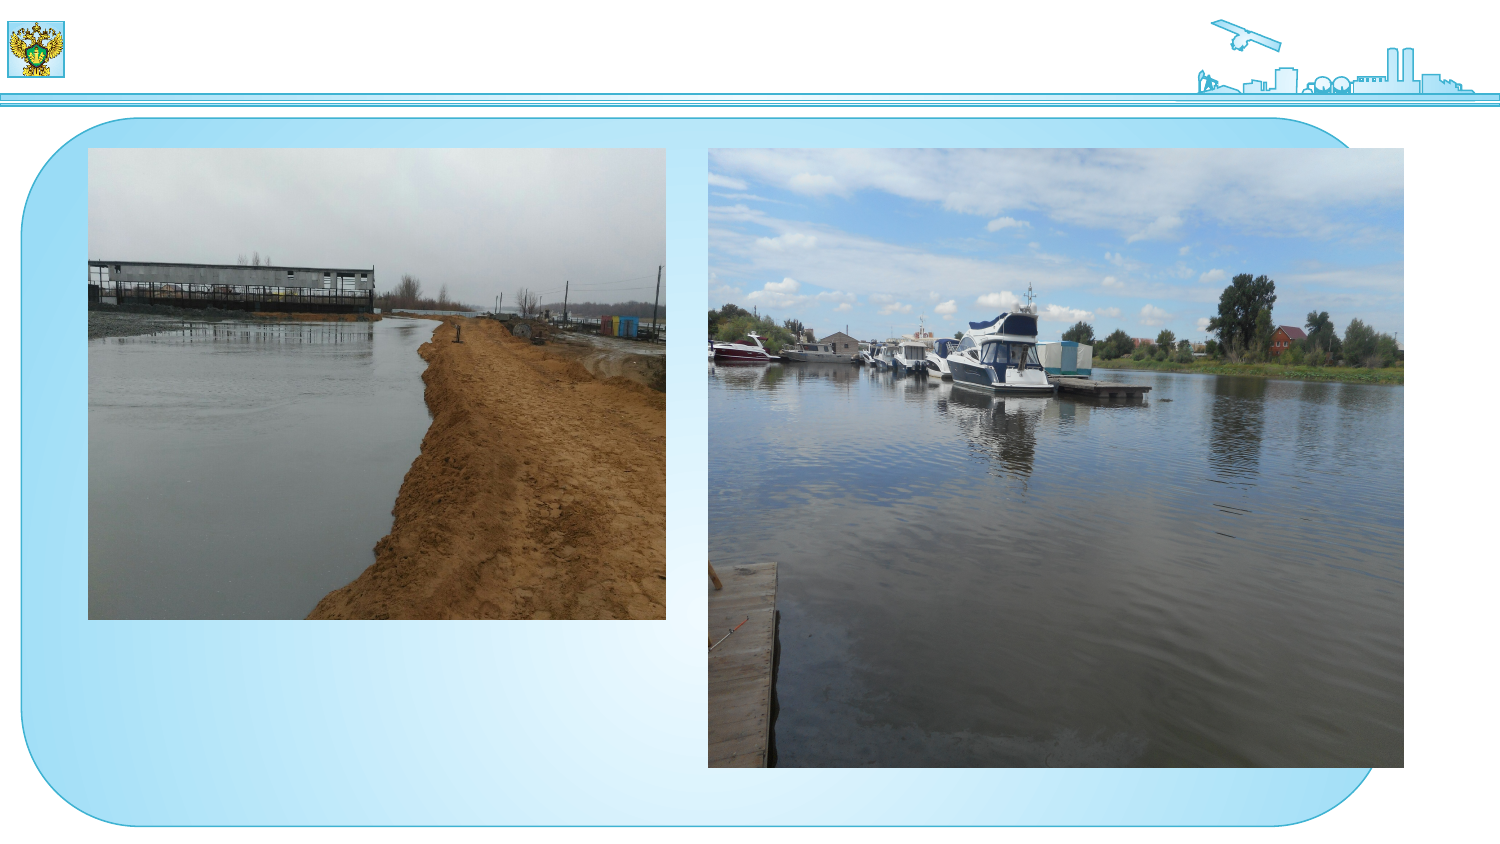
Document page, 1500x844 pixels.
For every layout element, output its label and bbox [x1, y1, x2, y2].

text_box [21, 118, 1366, 827]
picture [708, 148, 1404, 768]
text_box [84, 116, 1020, 131]
text_box [0, 19, 1500, 107]
picture [88, 148, 666, 621]
